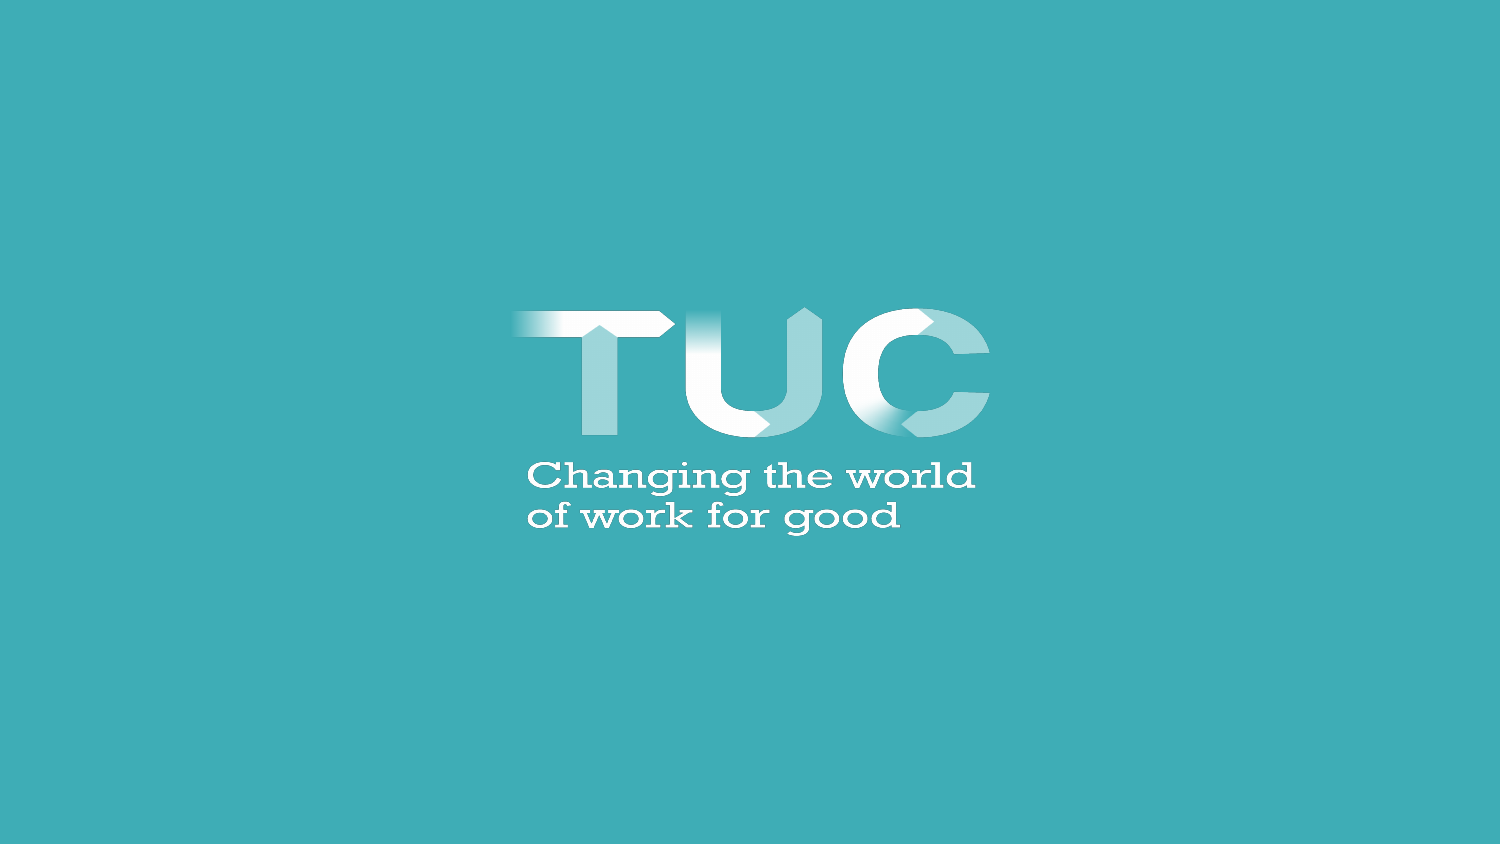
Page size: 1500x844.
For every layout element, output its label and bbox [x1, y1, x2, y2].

picture [510, 307, 990, 536]
